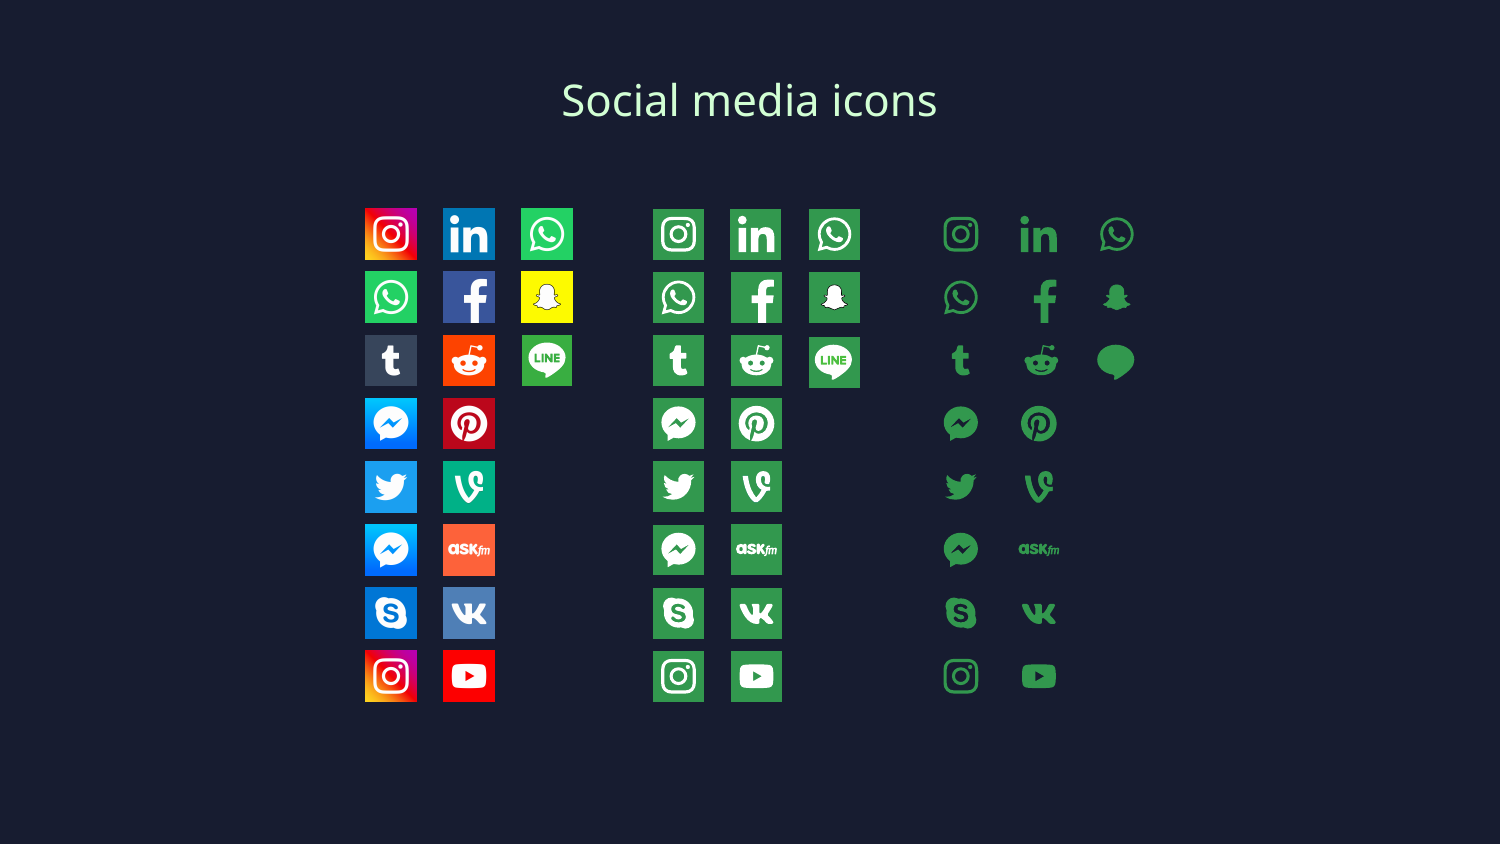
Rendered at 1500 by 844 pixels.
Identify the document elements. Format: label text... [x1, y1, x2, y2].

text_box Social media icons [88, 65, 1411, 133]
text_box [365, 208, 1135, 702]
